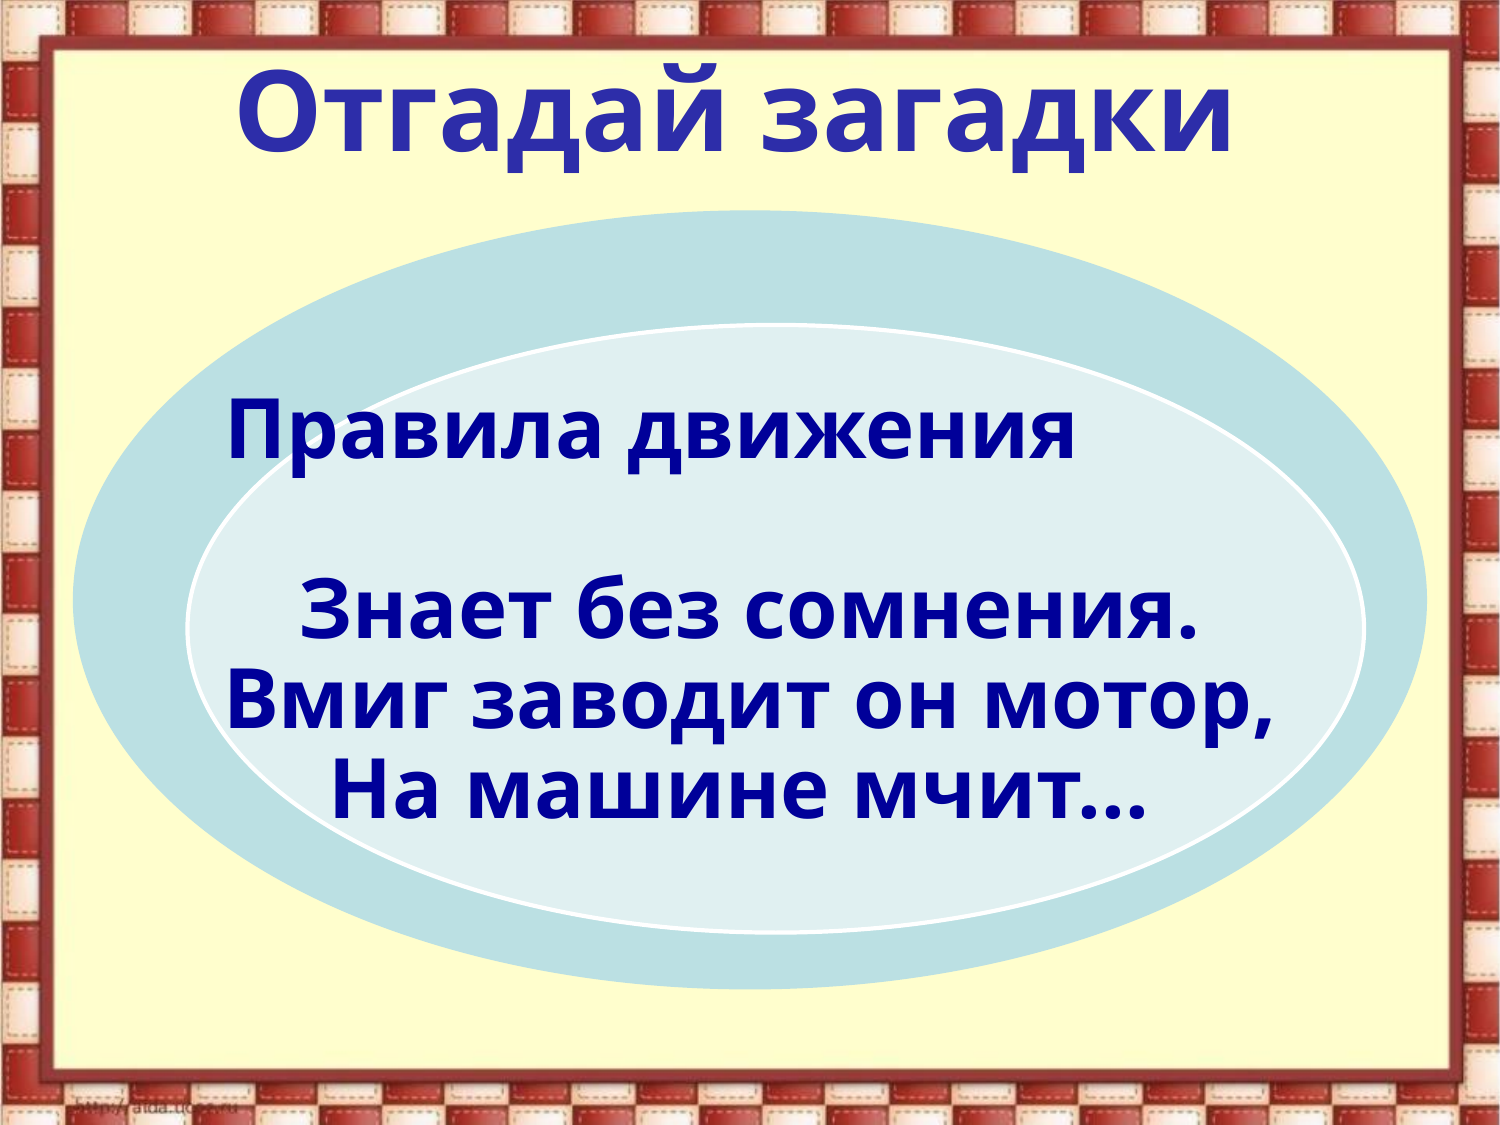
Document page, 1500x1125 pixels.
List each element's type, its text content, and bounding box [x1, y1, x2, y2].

text_box Отгадай загадки [218, 31, 1282, 181]
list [74, 212, 1426, 1051]
picture [0, 0, 1500, 1125]
